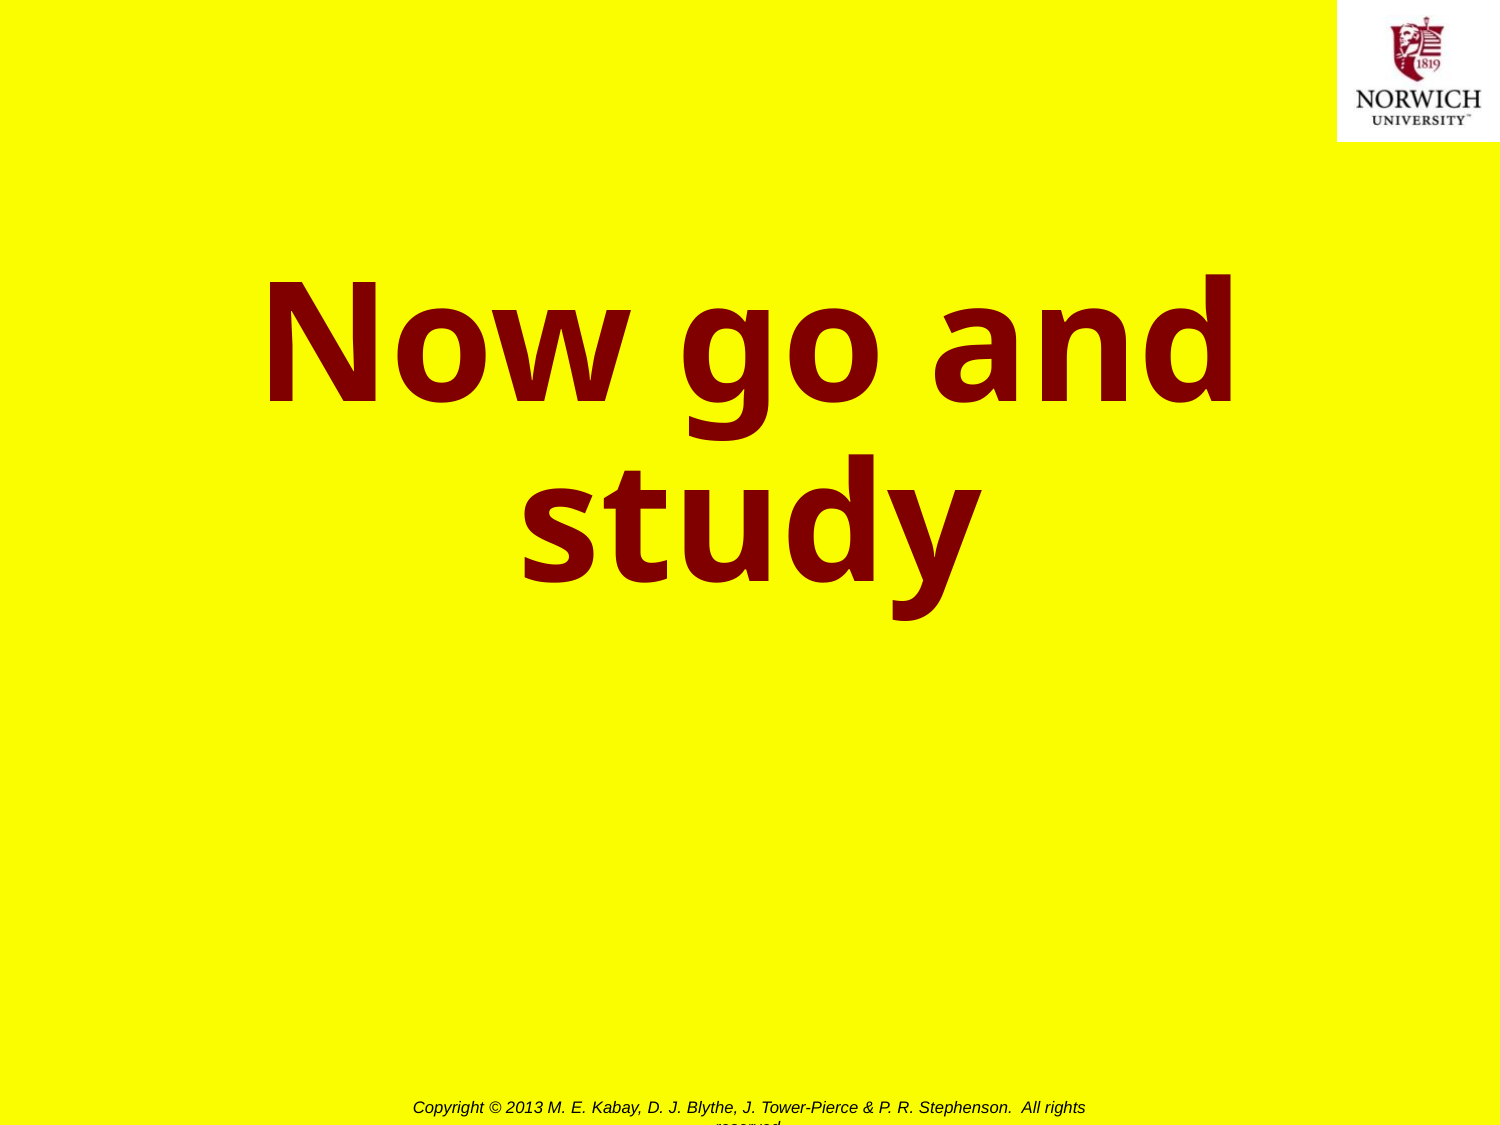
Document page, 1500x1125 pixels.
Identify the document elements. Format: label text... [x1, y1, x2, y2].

title Now go and study [161, 24, 1339, 851]
picture [1337, 0, 1500, 142]
